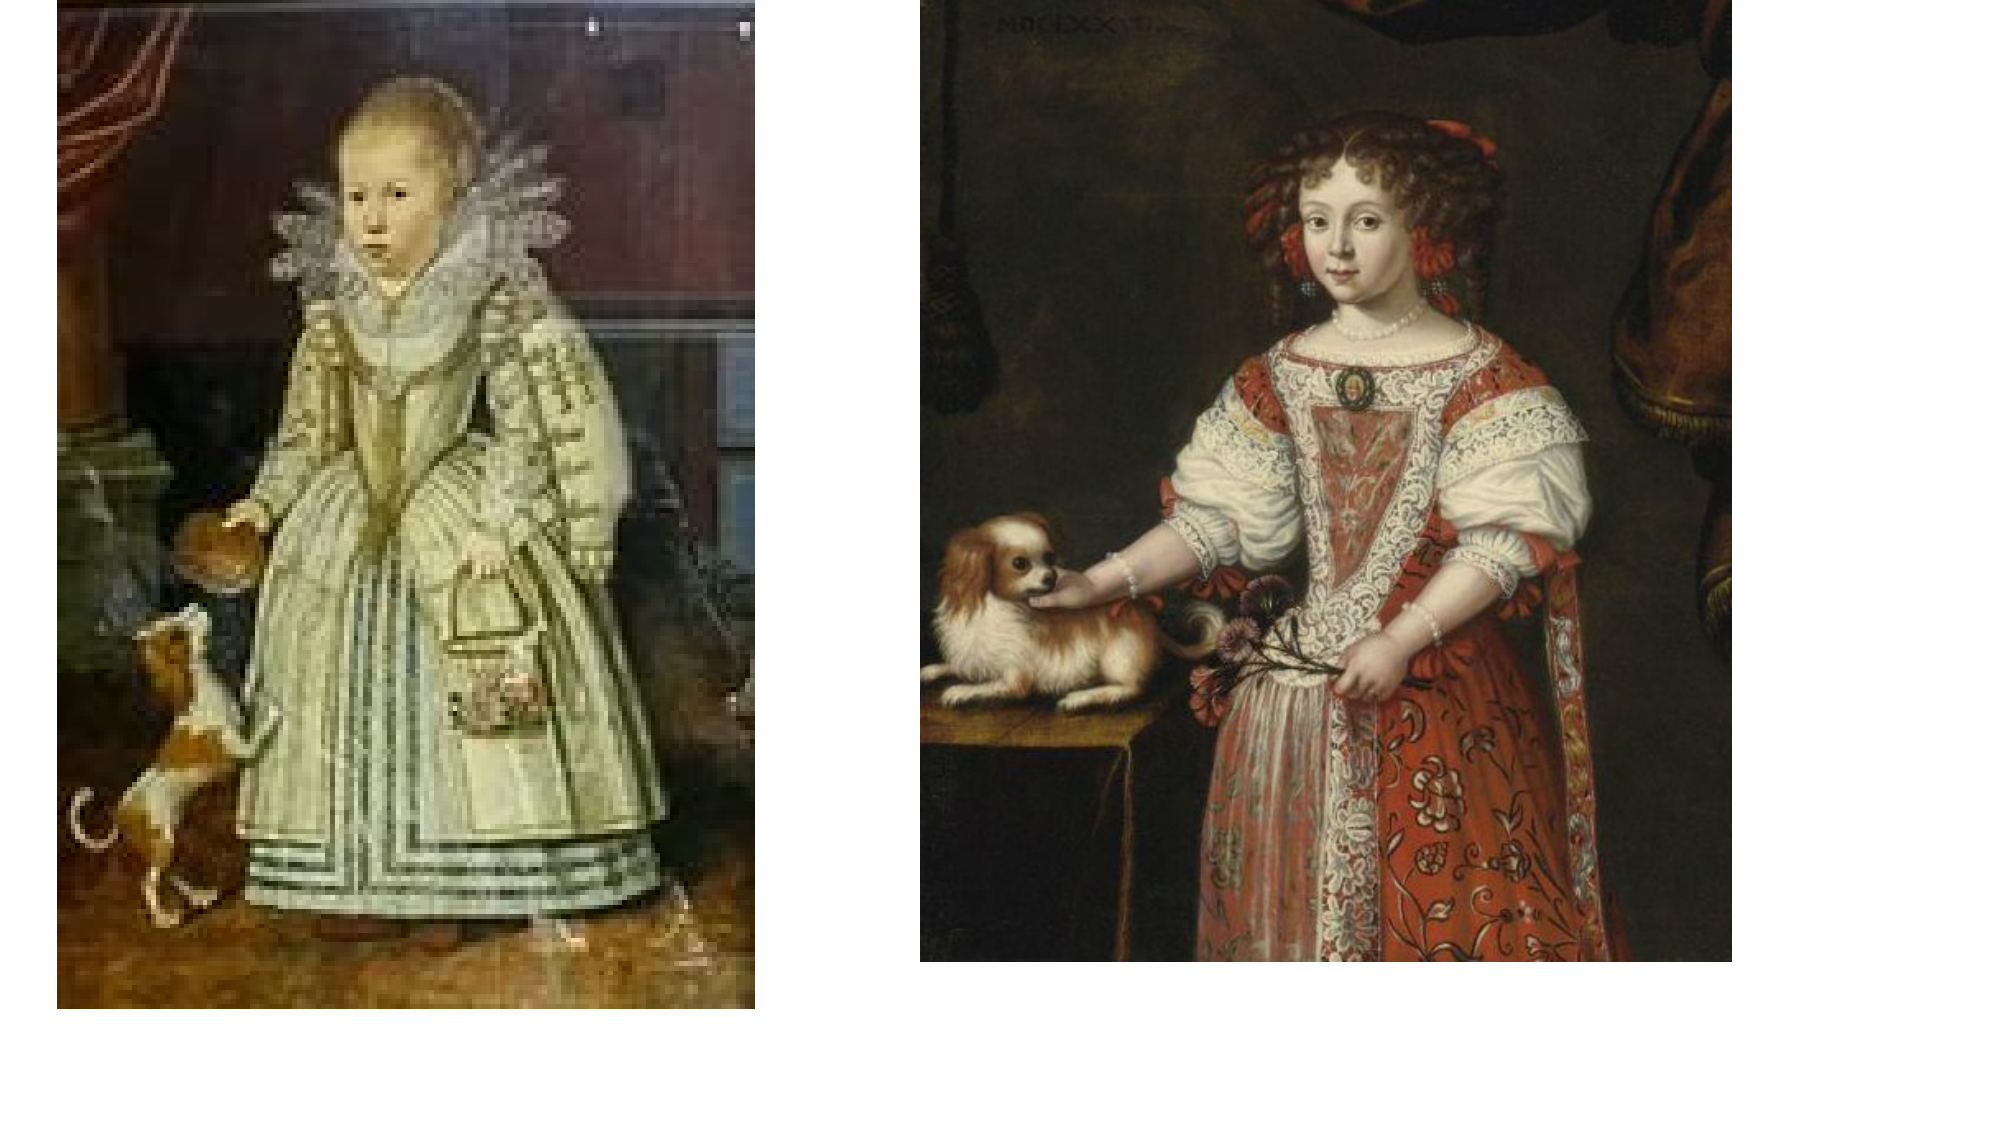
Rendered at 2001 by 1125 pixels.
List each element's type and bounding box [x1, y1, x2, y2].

picture [920, 0, 1732, 962]
picture [57, 0, 755, 1009]
